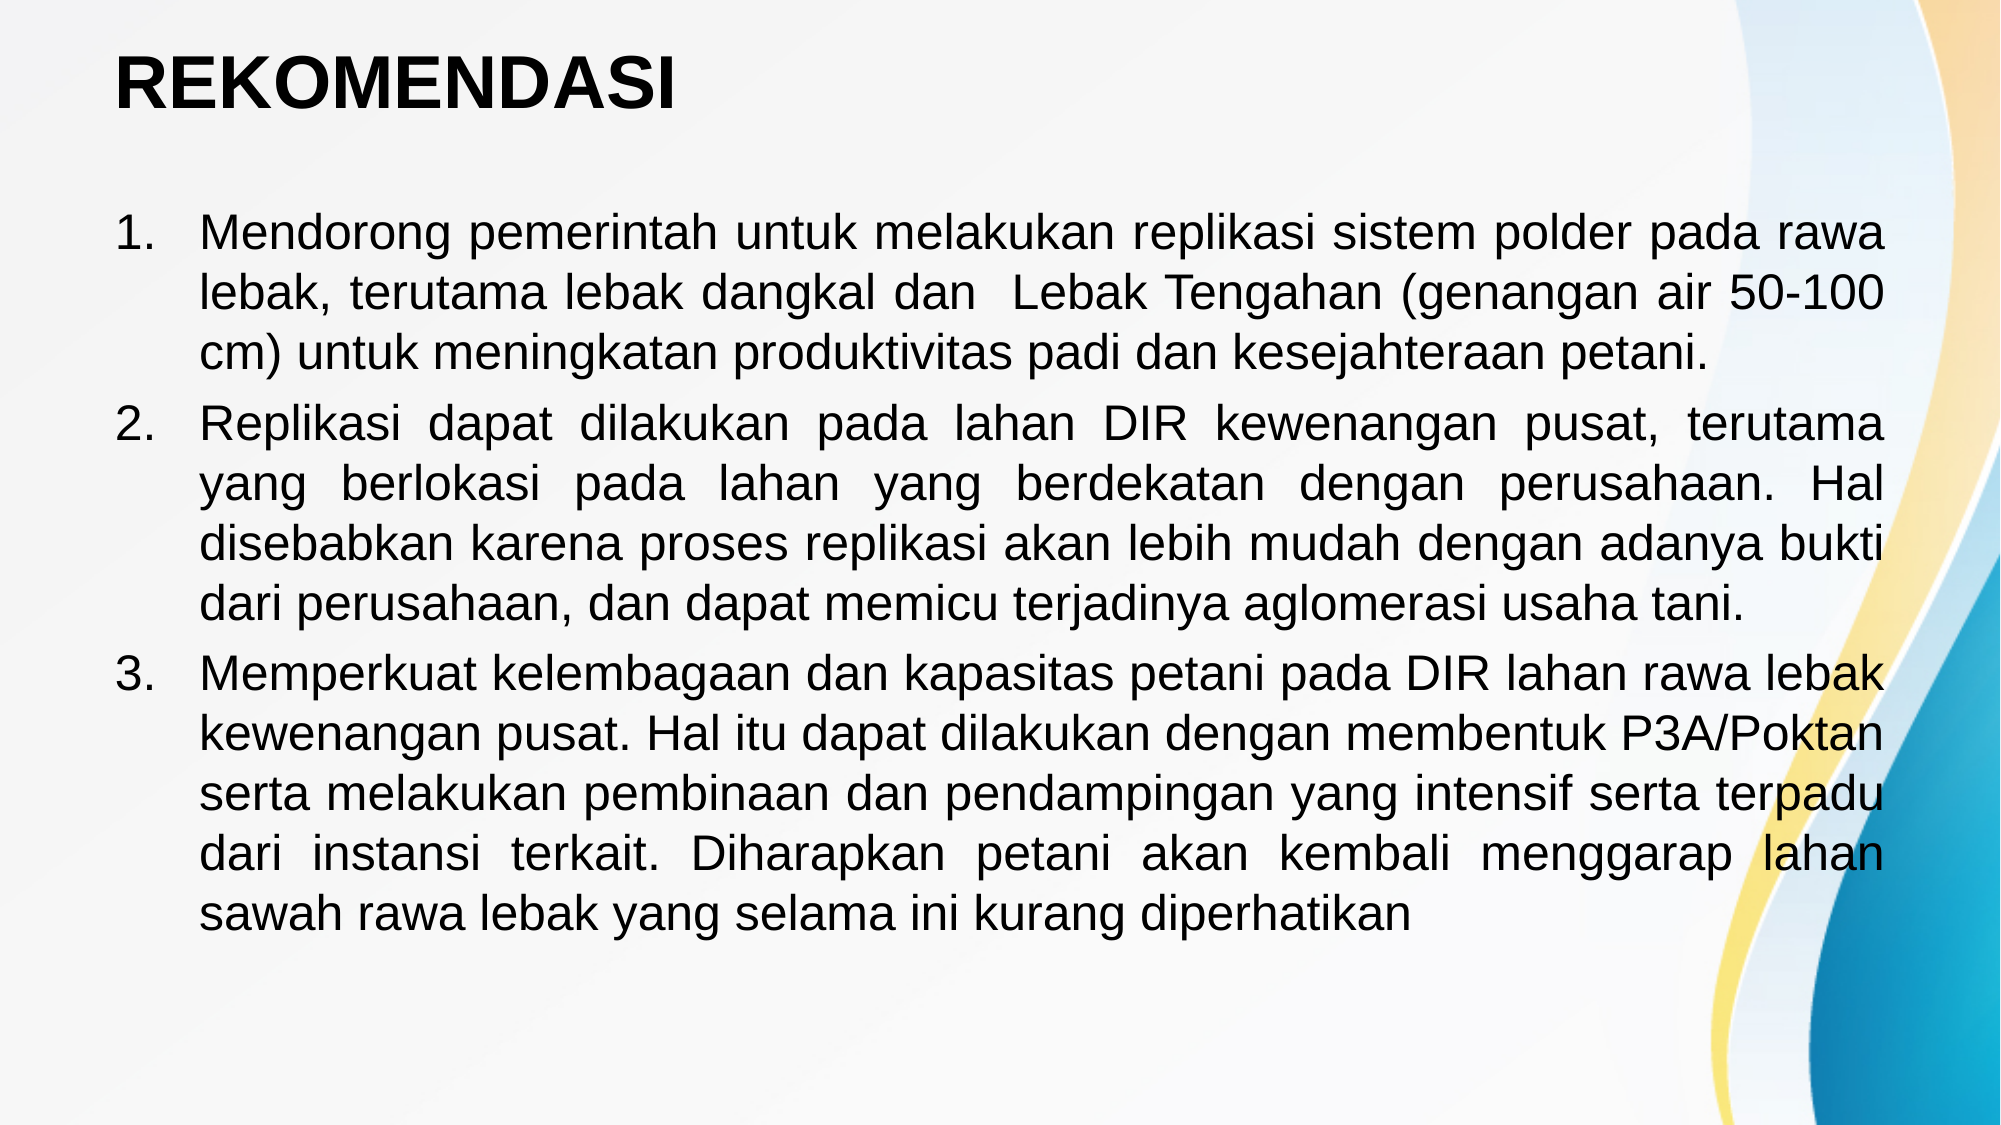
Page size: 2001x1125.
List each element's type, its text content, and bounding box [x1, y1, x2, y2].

picture [0, 0, 2001, 1125]
title REKOMENDASI [99, 30, 1901, 127]
list Mendorong pemerintah untuk melakukan replikasi sistem polder pada rawa lebak, terutama lebak dangkal dan Lebak Tengahan (genangan air 50-100 cm) untuk meningkatan produktivitas padi dan kesejahteraan petani. Replikasi dapat dilakukan pada lahan DIR kewenangan pusat, terutama yang berlokasi pada lahan yang berdekatan dengan perusahaan. Hal disebabkan karena proses replikasi akan lebih mudah dengan adanya bukti dari perusahaan, dan dapat memicu terjadinya aglomerasi usaha tani. Memperkuat kelembagaan dan kapasitas petani pada DIR lahan rawa lebak kewenangan pusat. Hal itu dapat dilakukan dengan membentuk P3A/Poktan serta melakukan pembinaan dan pendampingan yang intensif serta terpadu dari instansi terkait. Diharapkan petani akan kembali menggarap lahan sawah rawa lebak yang selama ini kurang diperhatikan [99, 192, 1901, 1006]
